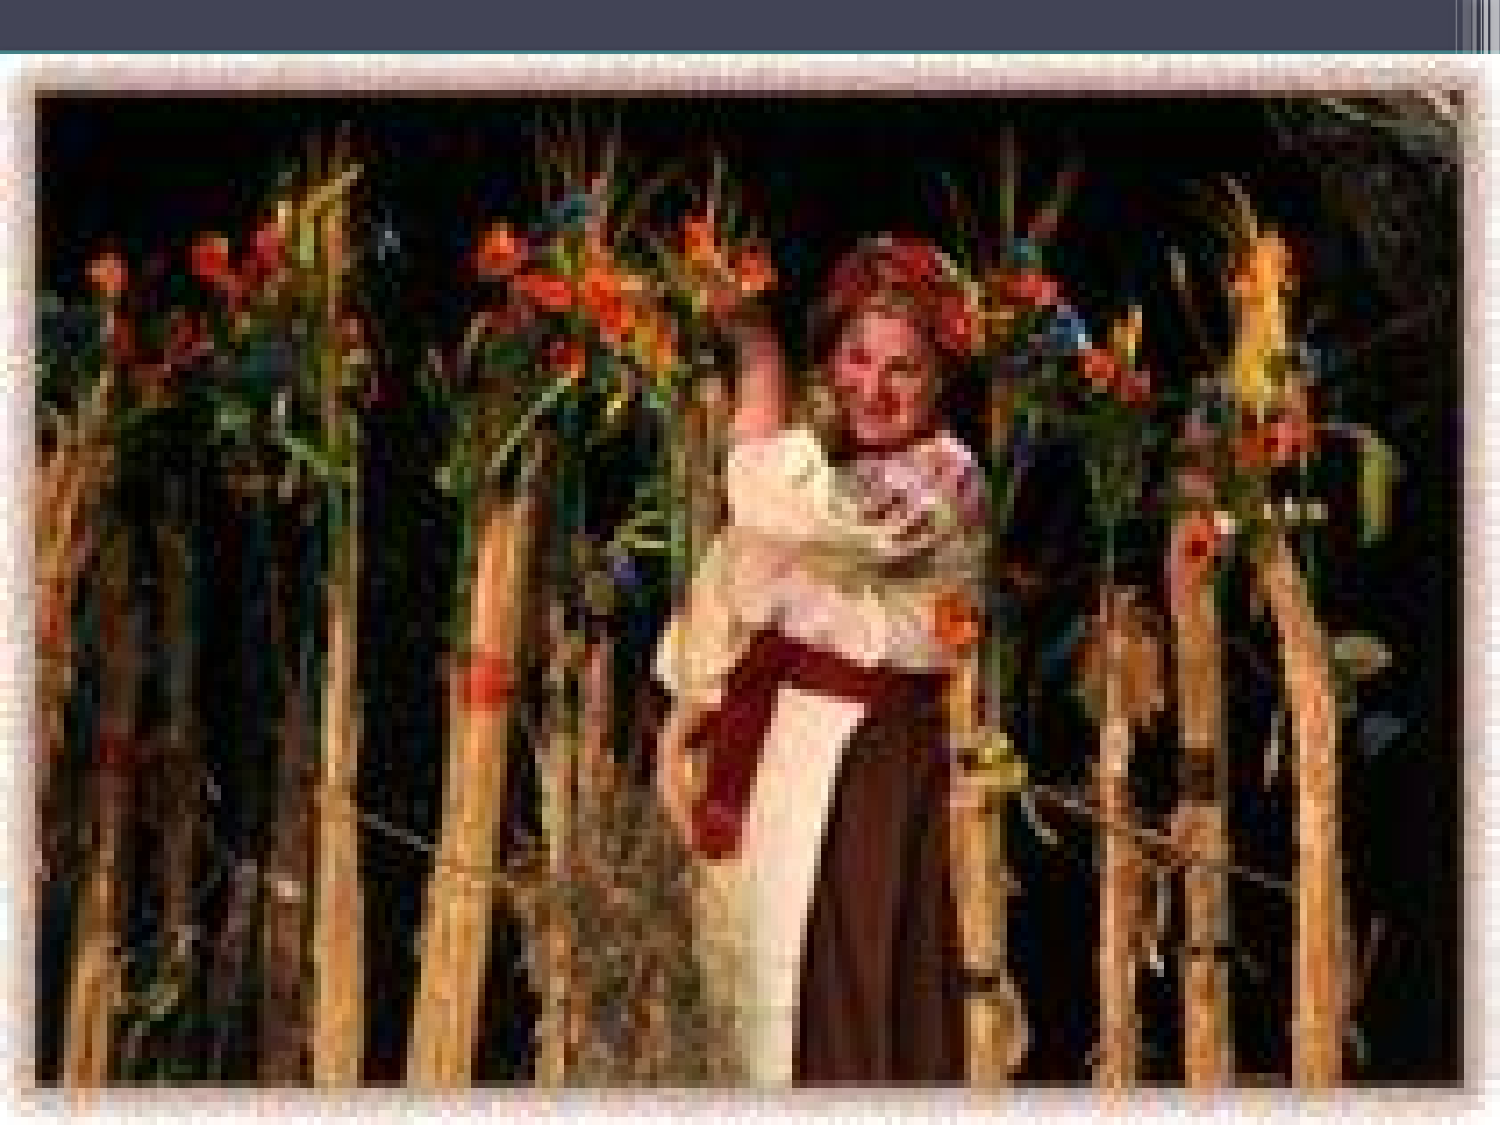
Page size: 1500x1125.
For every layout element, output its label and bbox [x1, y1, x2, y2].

list [0, 54, 1500, 1125]
